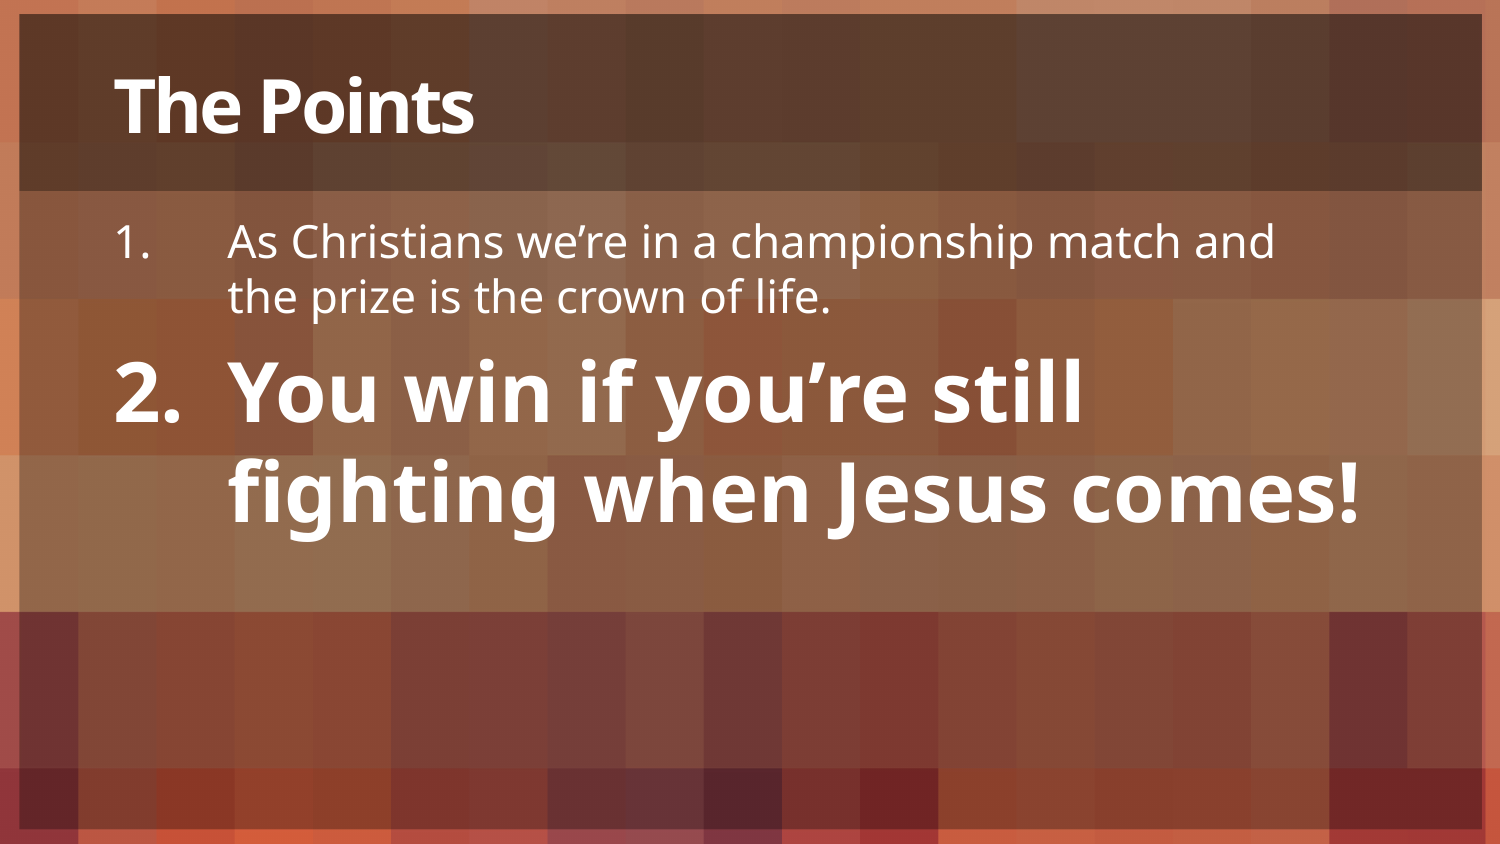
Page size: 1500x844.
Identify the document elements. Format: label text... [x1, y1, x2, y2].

list As Christians we’re in a championship match and the prize is the crown of life. You win if you’re still fighting when Jesus comes! [98, 205, 1397, 803]
picture [0, 0, 1500, 844]
title The Points [98, 33, 1397, 175]
